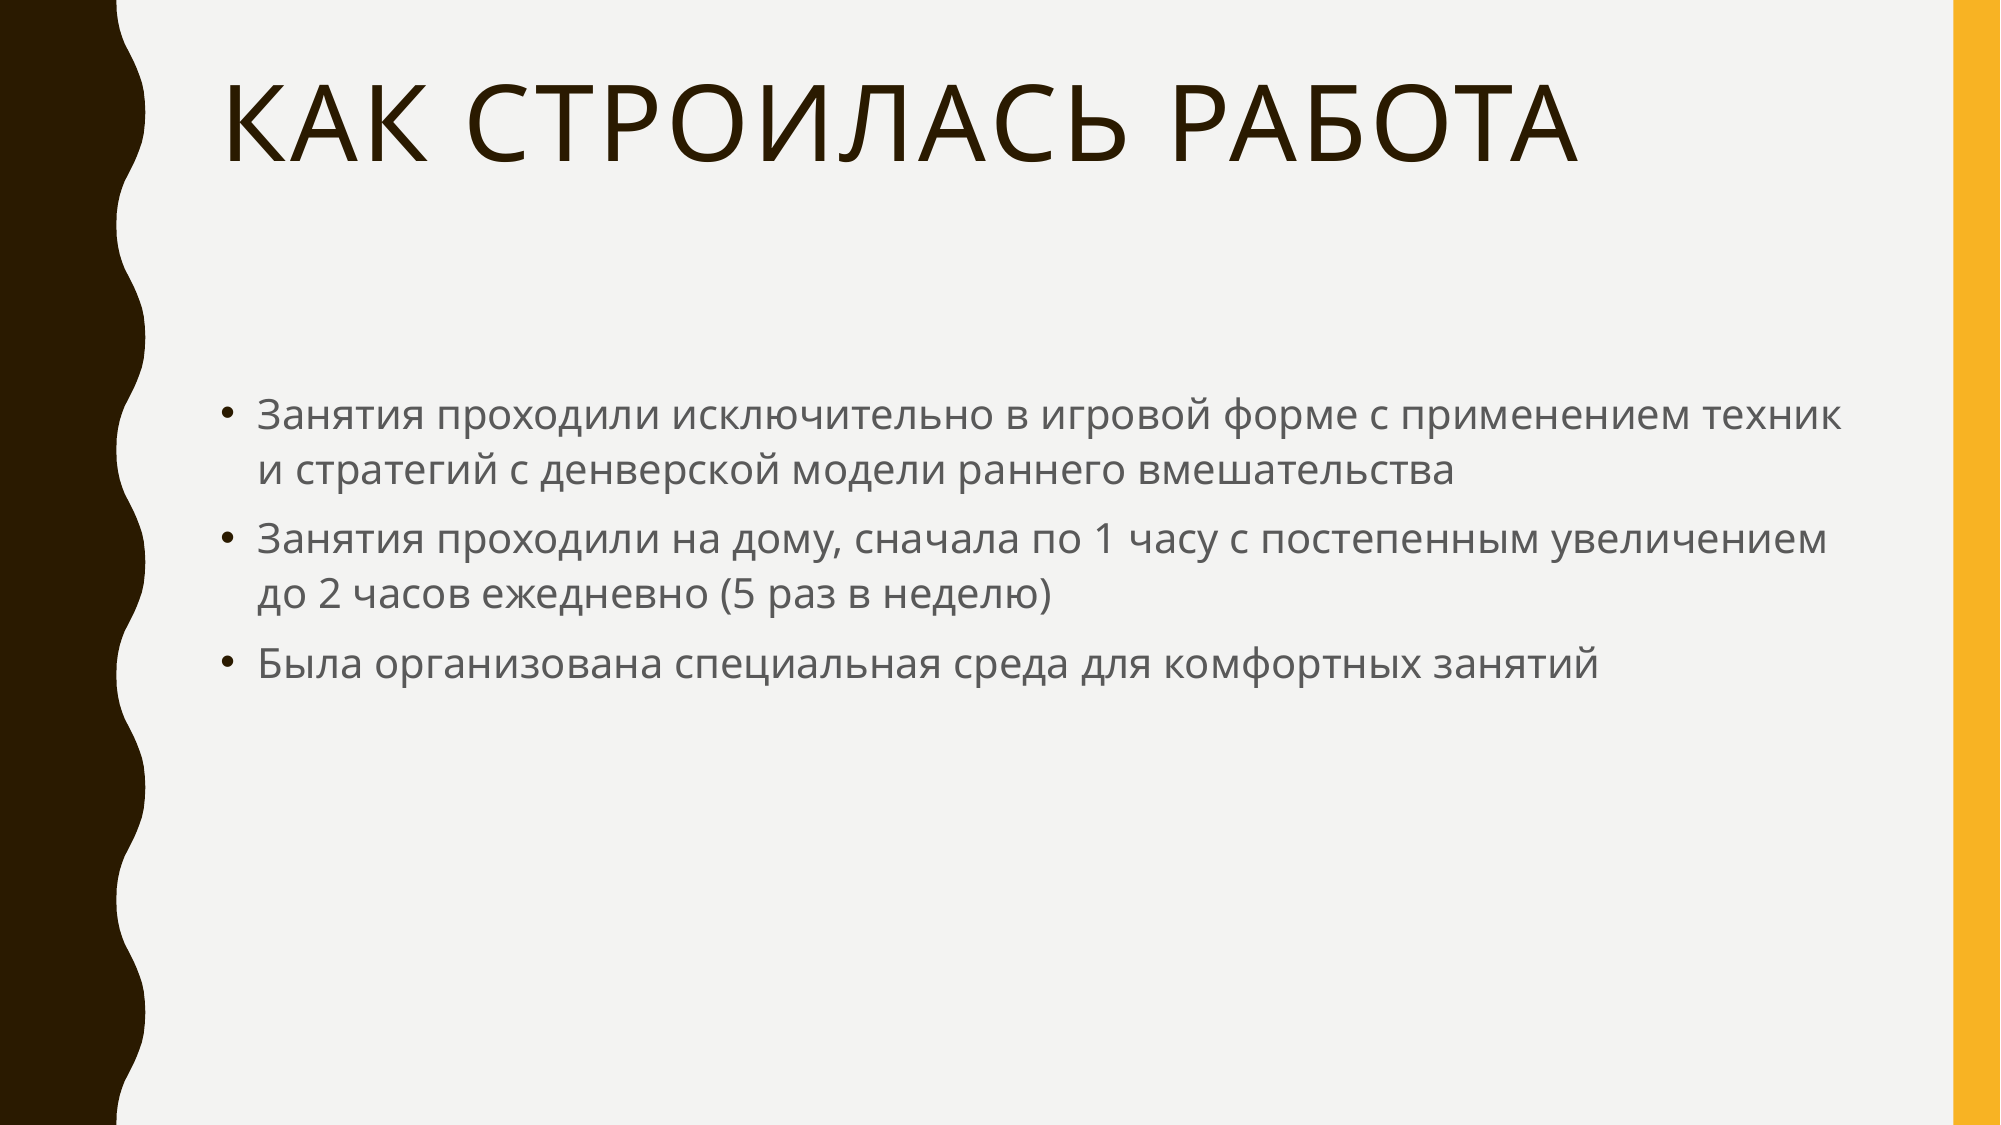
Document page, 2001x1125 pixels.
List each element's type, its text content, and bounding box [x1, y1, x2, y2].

list Занятия проходили исключительно в игровой форме с применением техник и стратегий с денверской модели раннего вмешательства Занятия проходили на дому, сначала по 1 часу с постепенным увеличением до 2 часов ежедневно (5 раз в неделю) Была организована специальная среда для комфортных занятий [205, 375, 1875, 965]
title КАК строилась работа [205, 62, 1875, 308]
